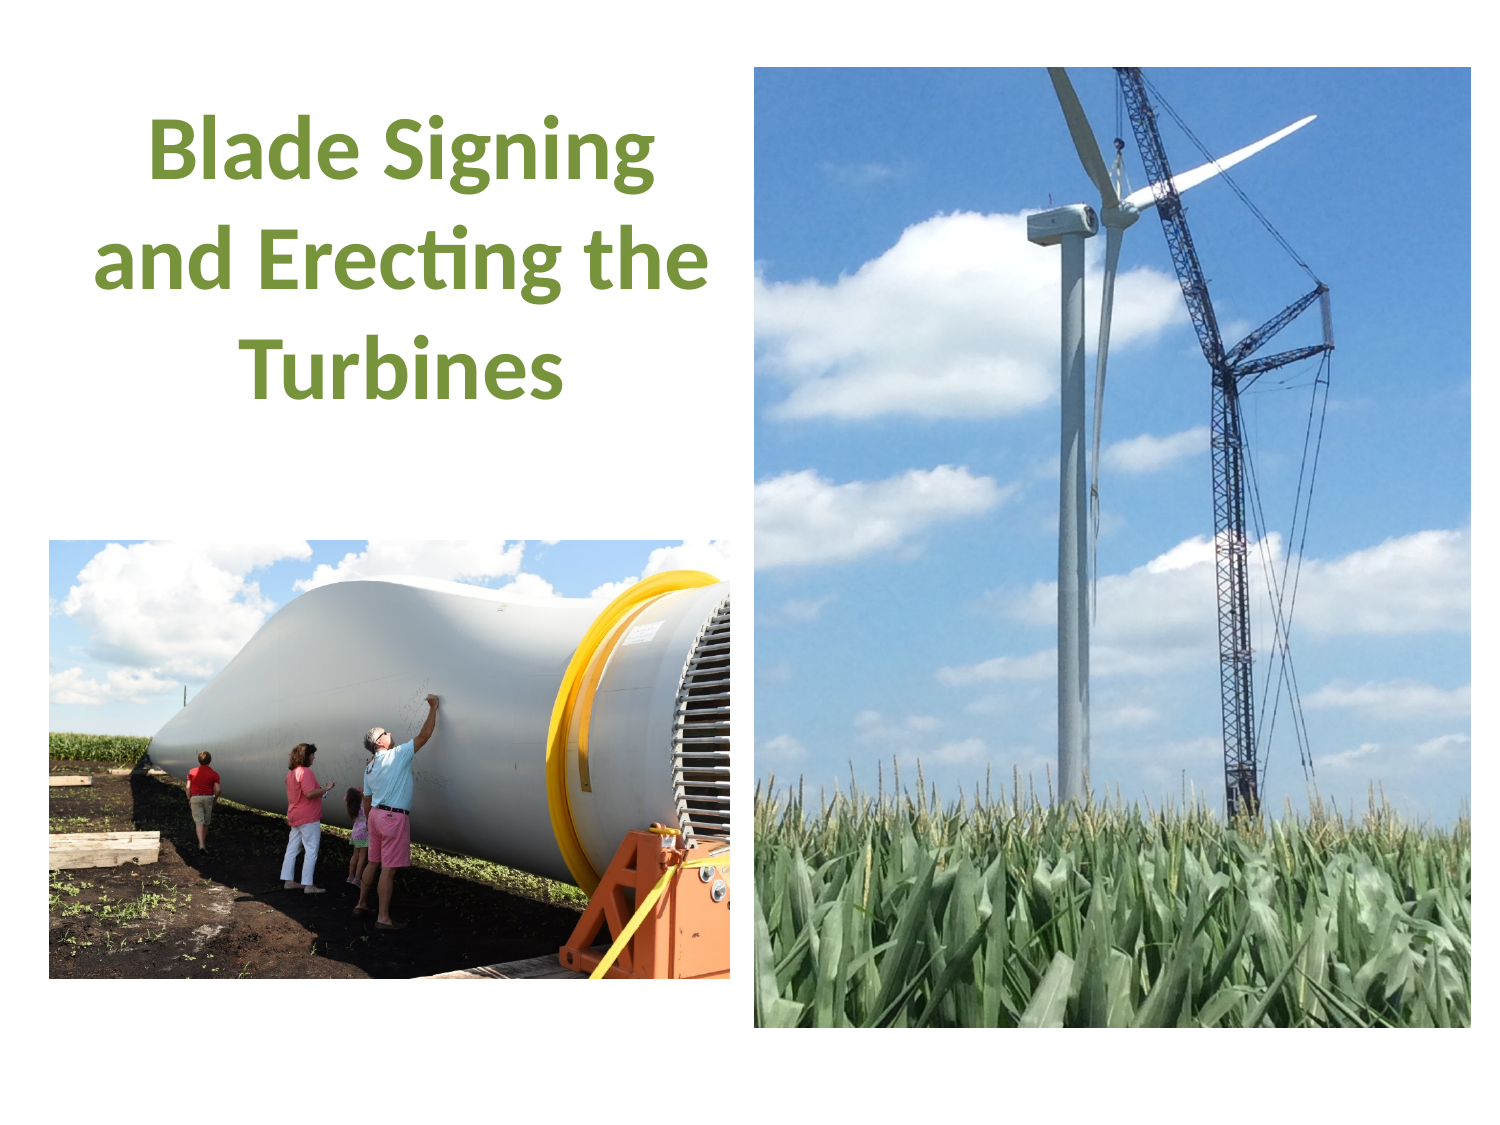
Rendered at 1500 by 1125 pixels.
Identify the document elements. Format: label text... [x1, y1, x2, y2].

picture [753, 67, 1472, 1028]
title Blade Signing and Erecting the Turbines [75, 67, 730, 438]
picture [49, 540, 730, 980]
